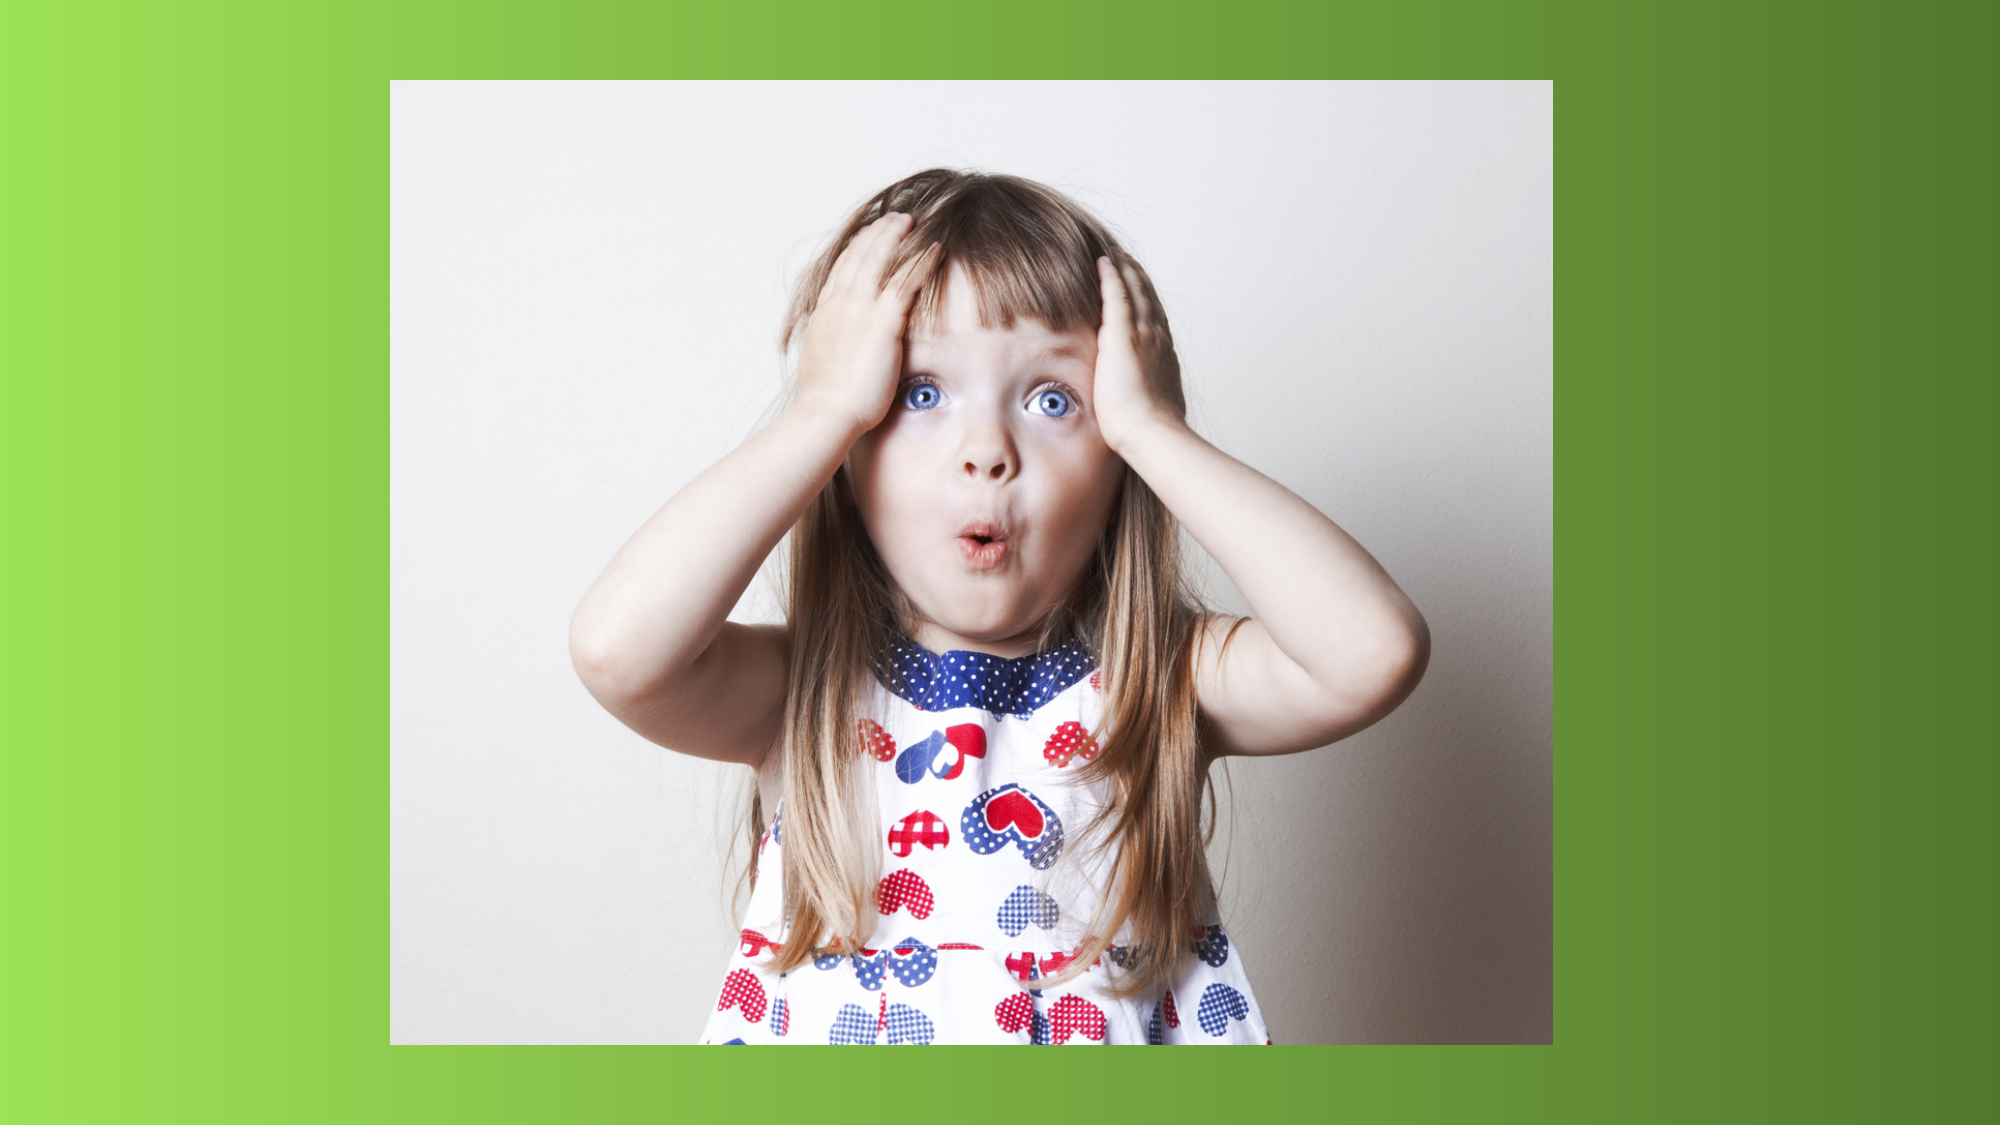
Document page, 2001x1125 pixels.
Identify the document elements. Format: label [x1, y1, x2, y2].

list [390, 80, 1553, 1045]
